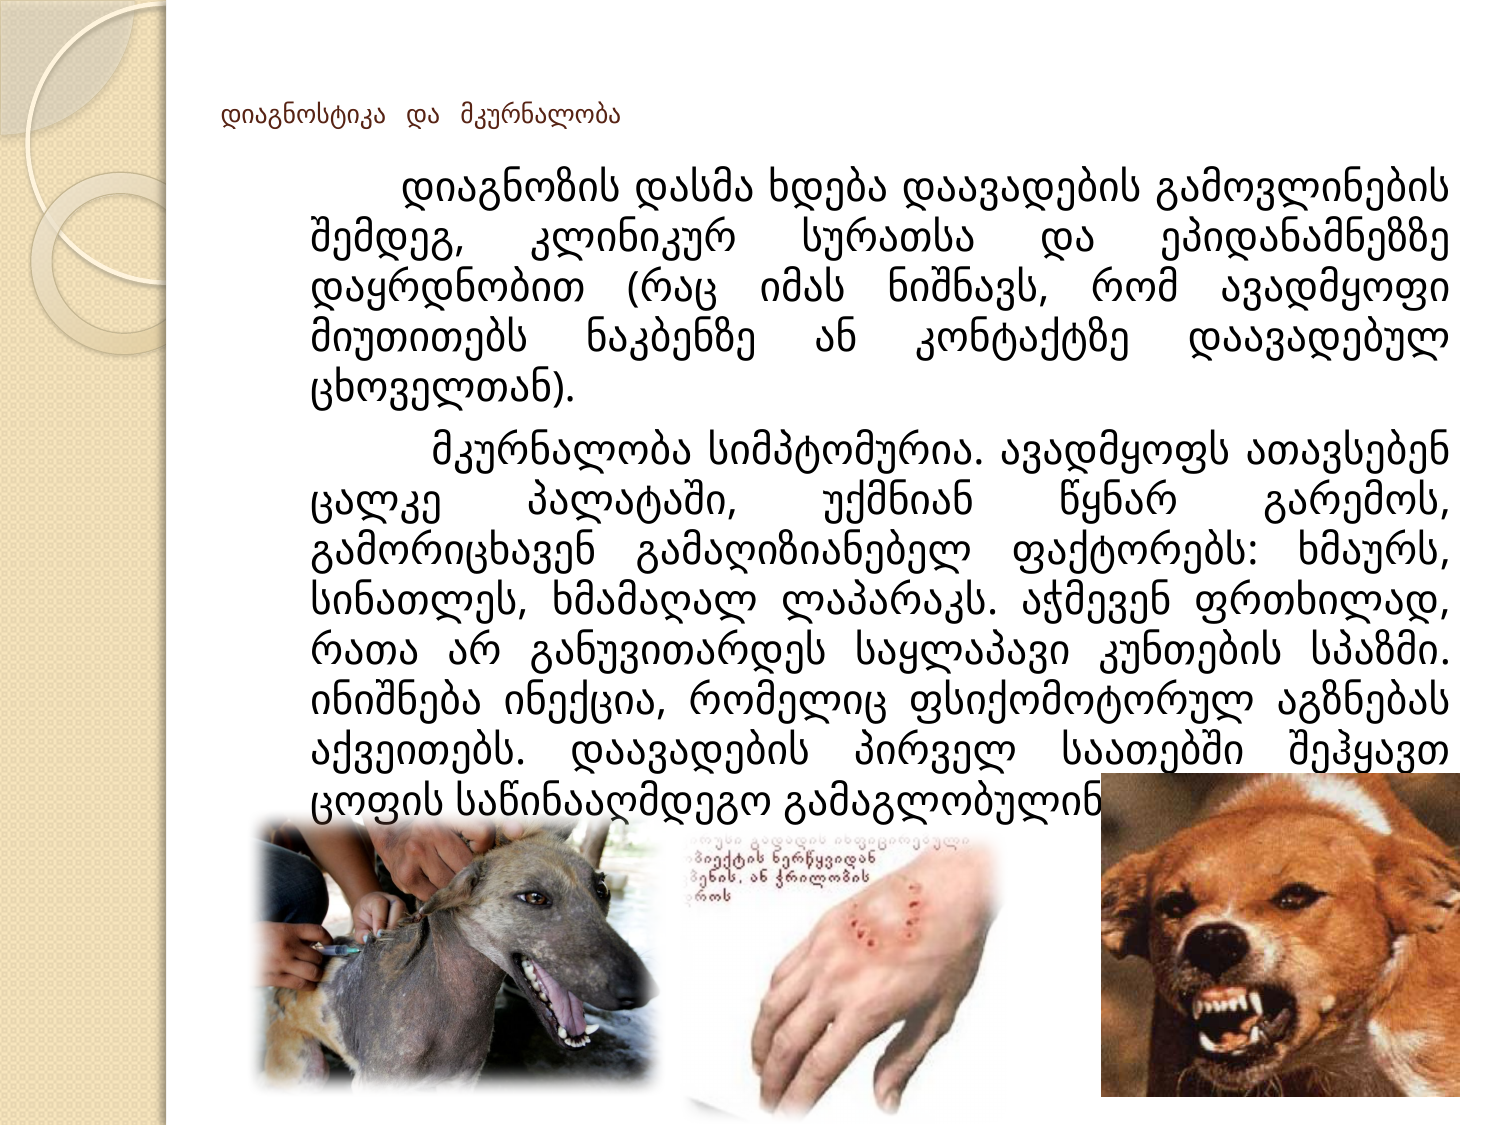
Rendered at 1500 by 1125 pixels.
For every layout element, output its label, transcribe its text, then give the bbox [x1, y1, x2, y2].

picture [679, 829, 1009, 1125]
list დიაგნოზის დასმა ხდება დაავადების გამოვლინების შემდეგ, კლინიკურ სურათსა და ეპიდანამნეზზე დაყრდნობით (რაც იმას ნიშნავს, რომ ავადმყოფი მიუთითებს ნაკბენზე ან კონტაქტზე დაავადებულ ცხოველთან). მკურნალობა სიმპტომურია. ავადმყოფს ათავსებენ ცალკე პალატაში, უქმნიან წყნარ გარემოს, გამორიცხავენ გამაღიზიანებელ ფაქტორებს: ხმაურს, სინათლეს, ხმამაღალ ლაპარაკს. აჭმევენ ფრთხილად, რათა არ განუვითარდეს საყლაპავი კუნთების სპაზმი. ინიშნება ინექცია, რომელიც ფსიქომოტორულ აგზნებას აქვეითებს. დაავადების პირველ საათებში შეჰყავთ ცოფის საწინააღმდეგო გამაგლობულინის დიდი დოზა. [235, 152, 1466, 1079]
picture [1101, 773, 1461, 1097]
title დიაგნოსტიკა და მკურნალობა [199, 46, 1430, 223]
picture [245, 808, 667, 1098]
